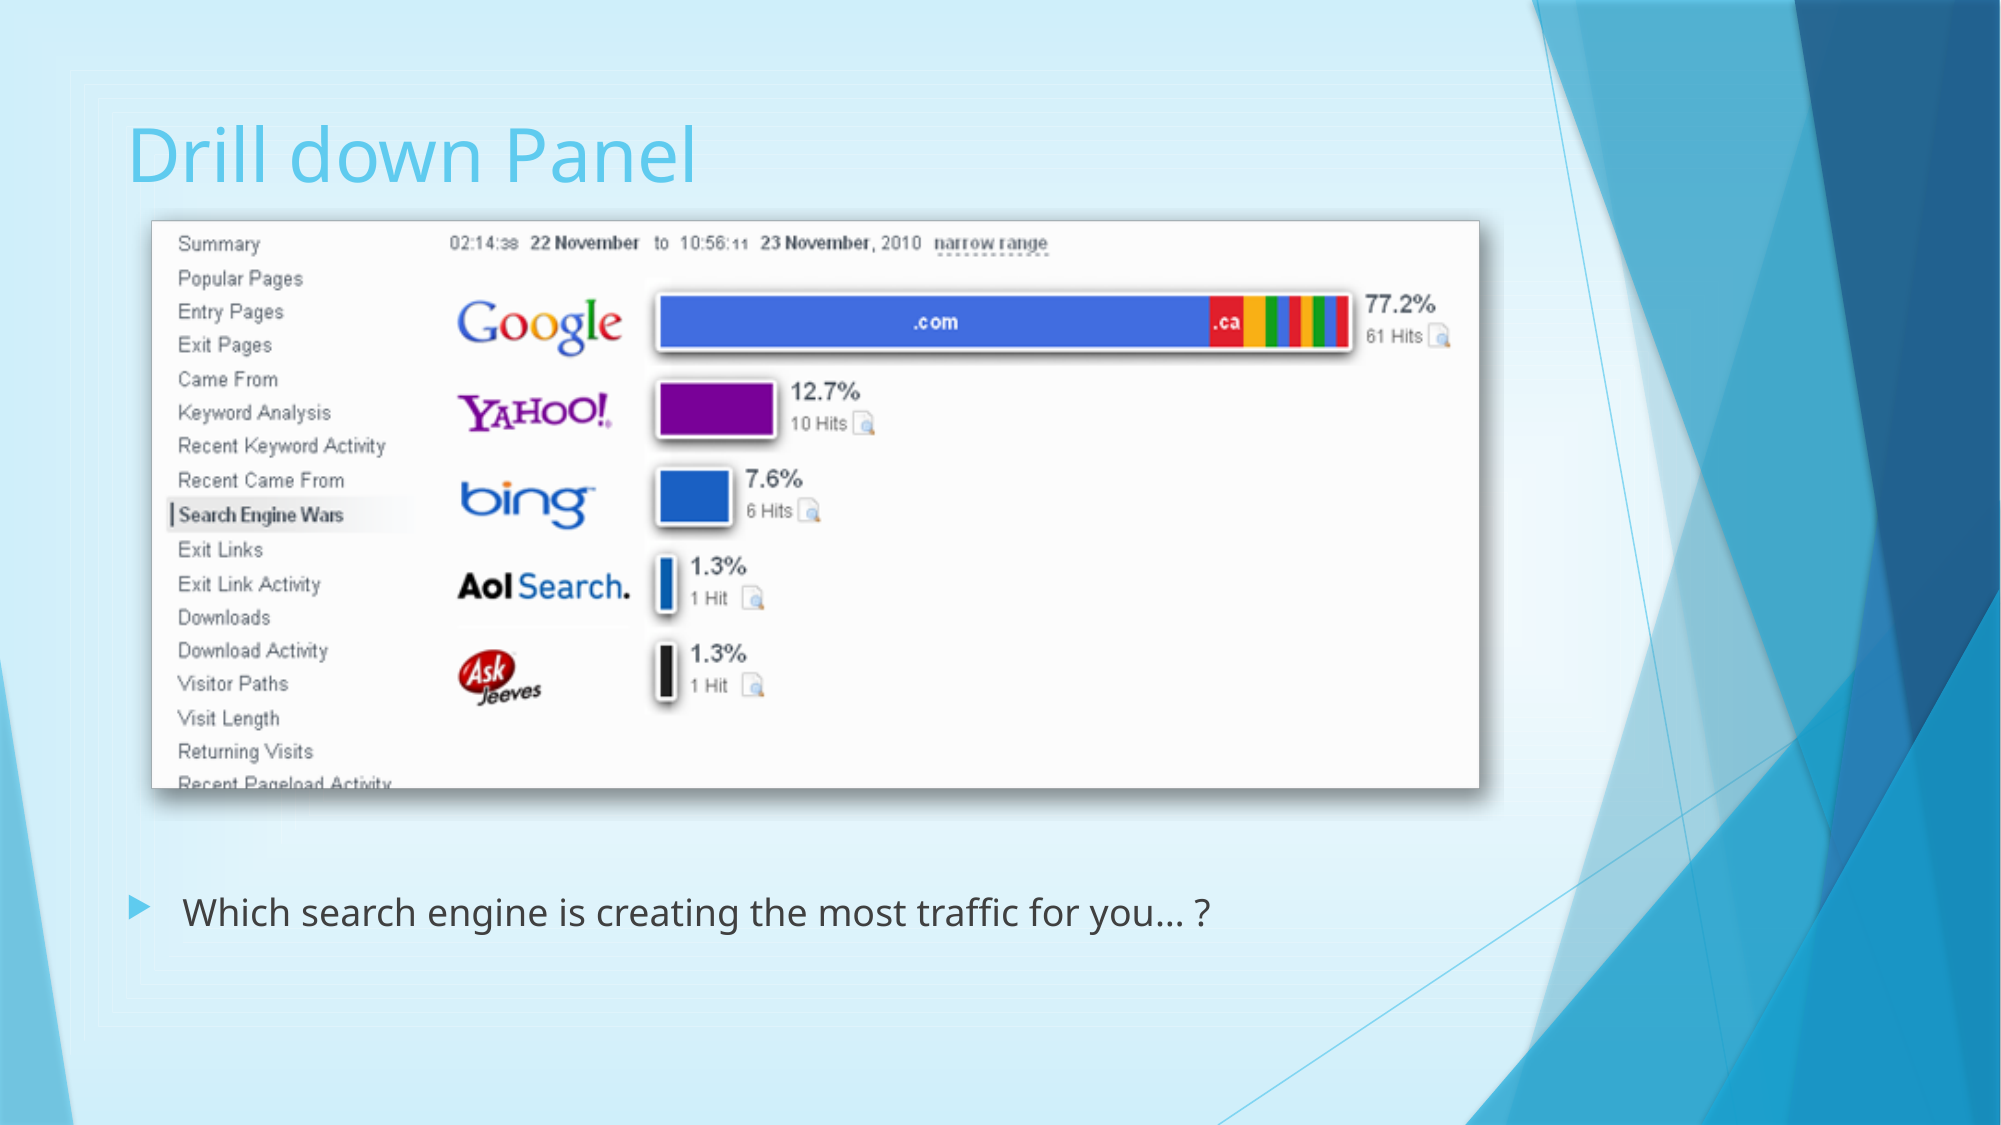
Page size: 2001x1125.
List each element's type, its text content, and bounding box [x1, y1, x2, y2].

picture [127, 207, 1505, 821]
list Which search engine is creating the most traffic for you… ? [111, 354, 1522, 992]
title Drill down Panel [111, 99, 1522, 317]
